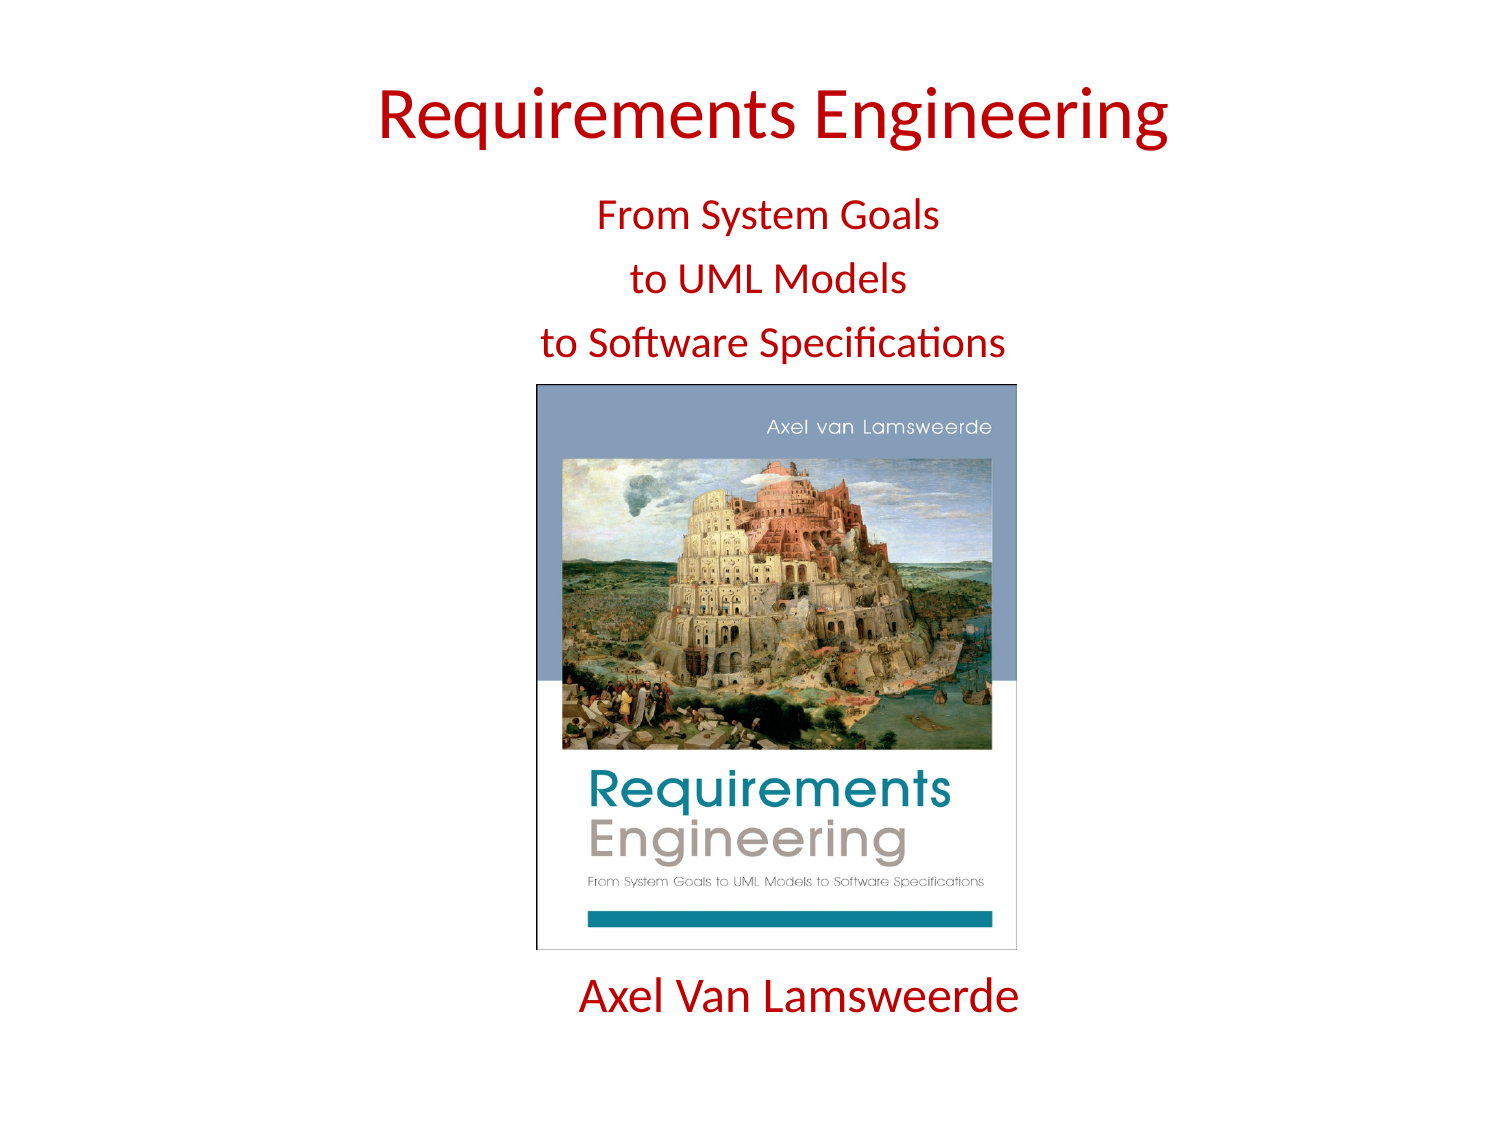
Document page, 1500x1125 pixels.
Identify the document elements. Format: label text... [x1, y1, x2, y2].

text_box Axel Van Lamsweerde [563, 954, 1036, 1030]
picture [536, 384, 1017, 950]
title Requirements Engineering From System Goals to UML Models to Software Specifications [136, 35, 1412, 374]
